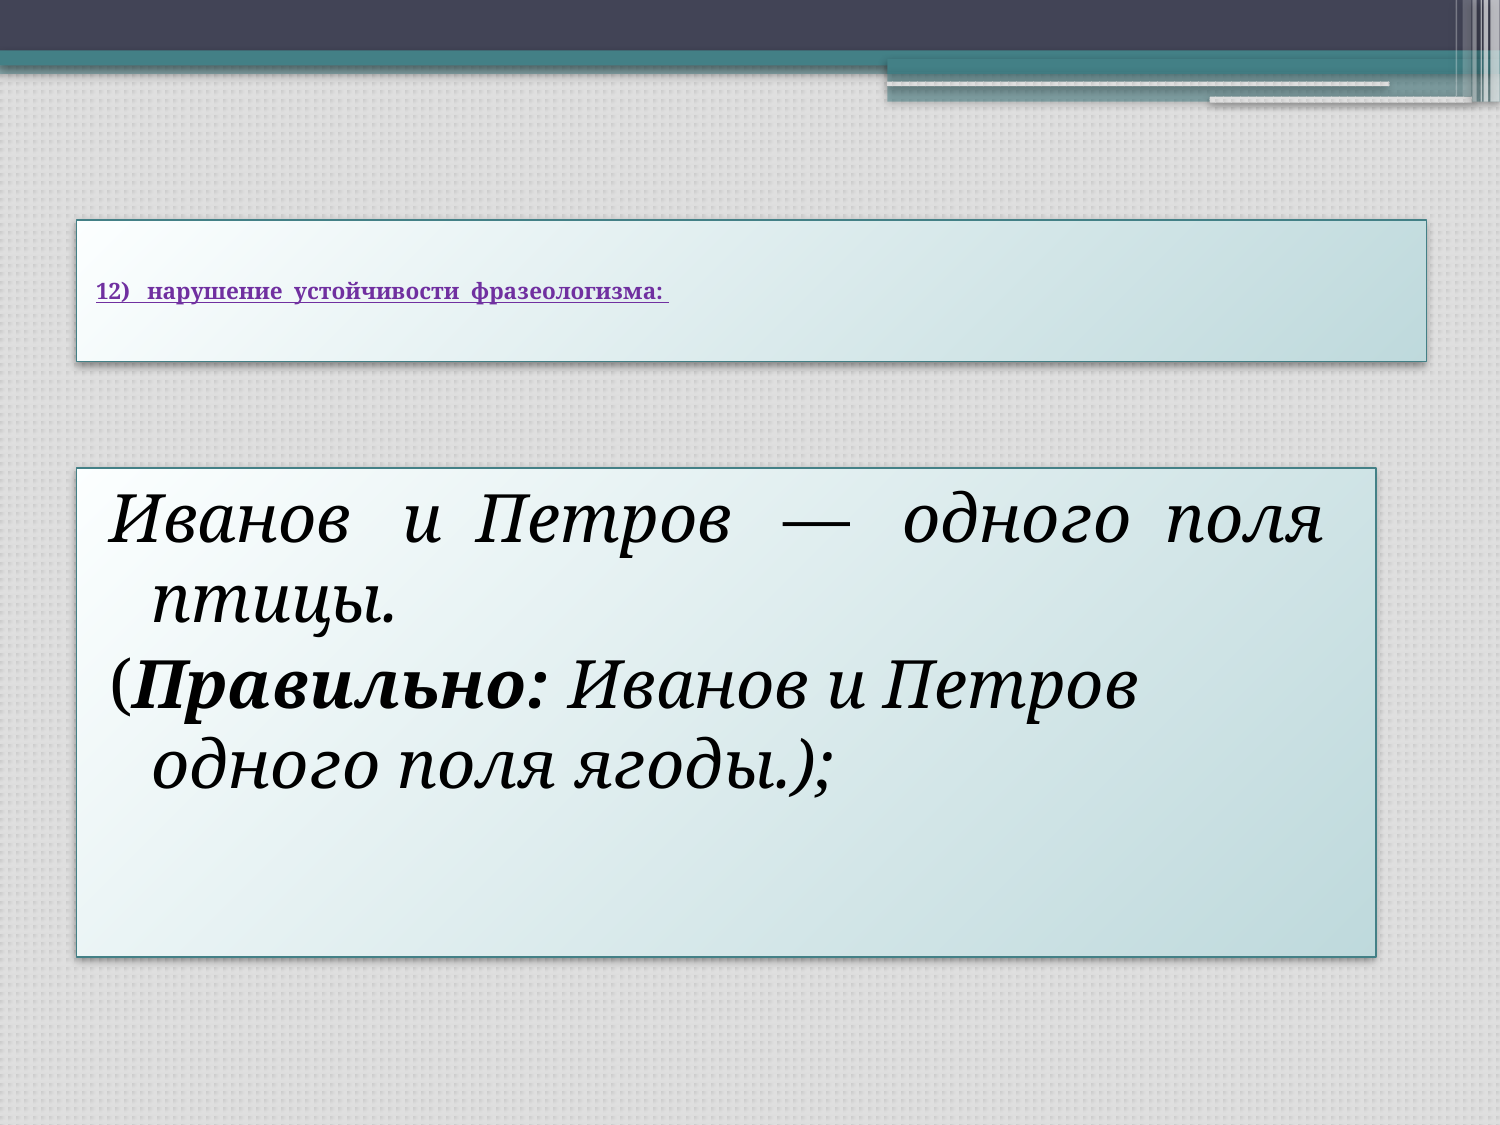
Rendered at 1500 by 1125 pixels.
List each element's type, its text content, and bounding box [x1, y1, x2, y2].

title 12) нарушение устойчивости фразеологизма: [76, 219, 1427, 362]
list Иванов и Петров — одного поля птицы. (Правильно: Иванов и Петров одного поля ягоды.); [76, 467, 1377, 958]
